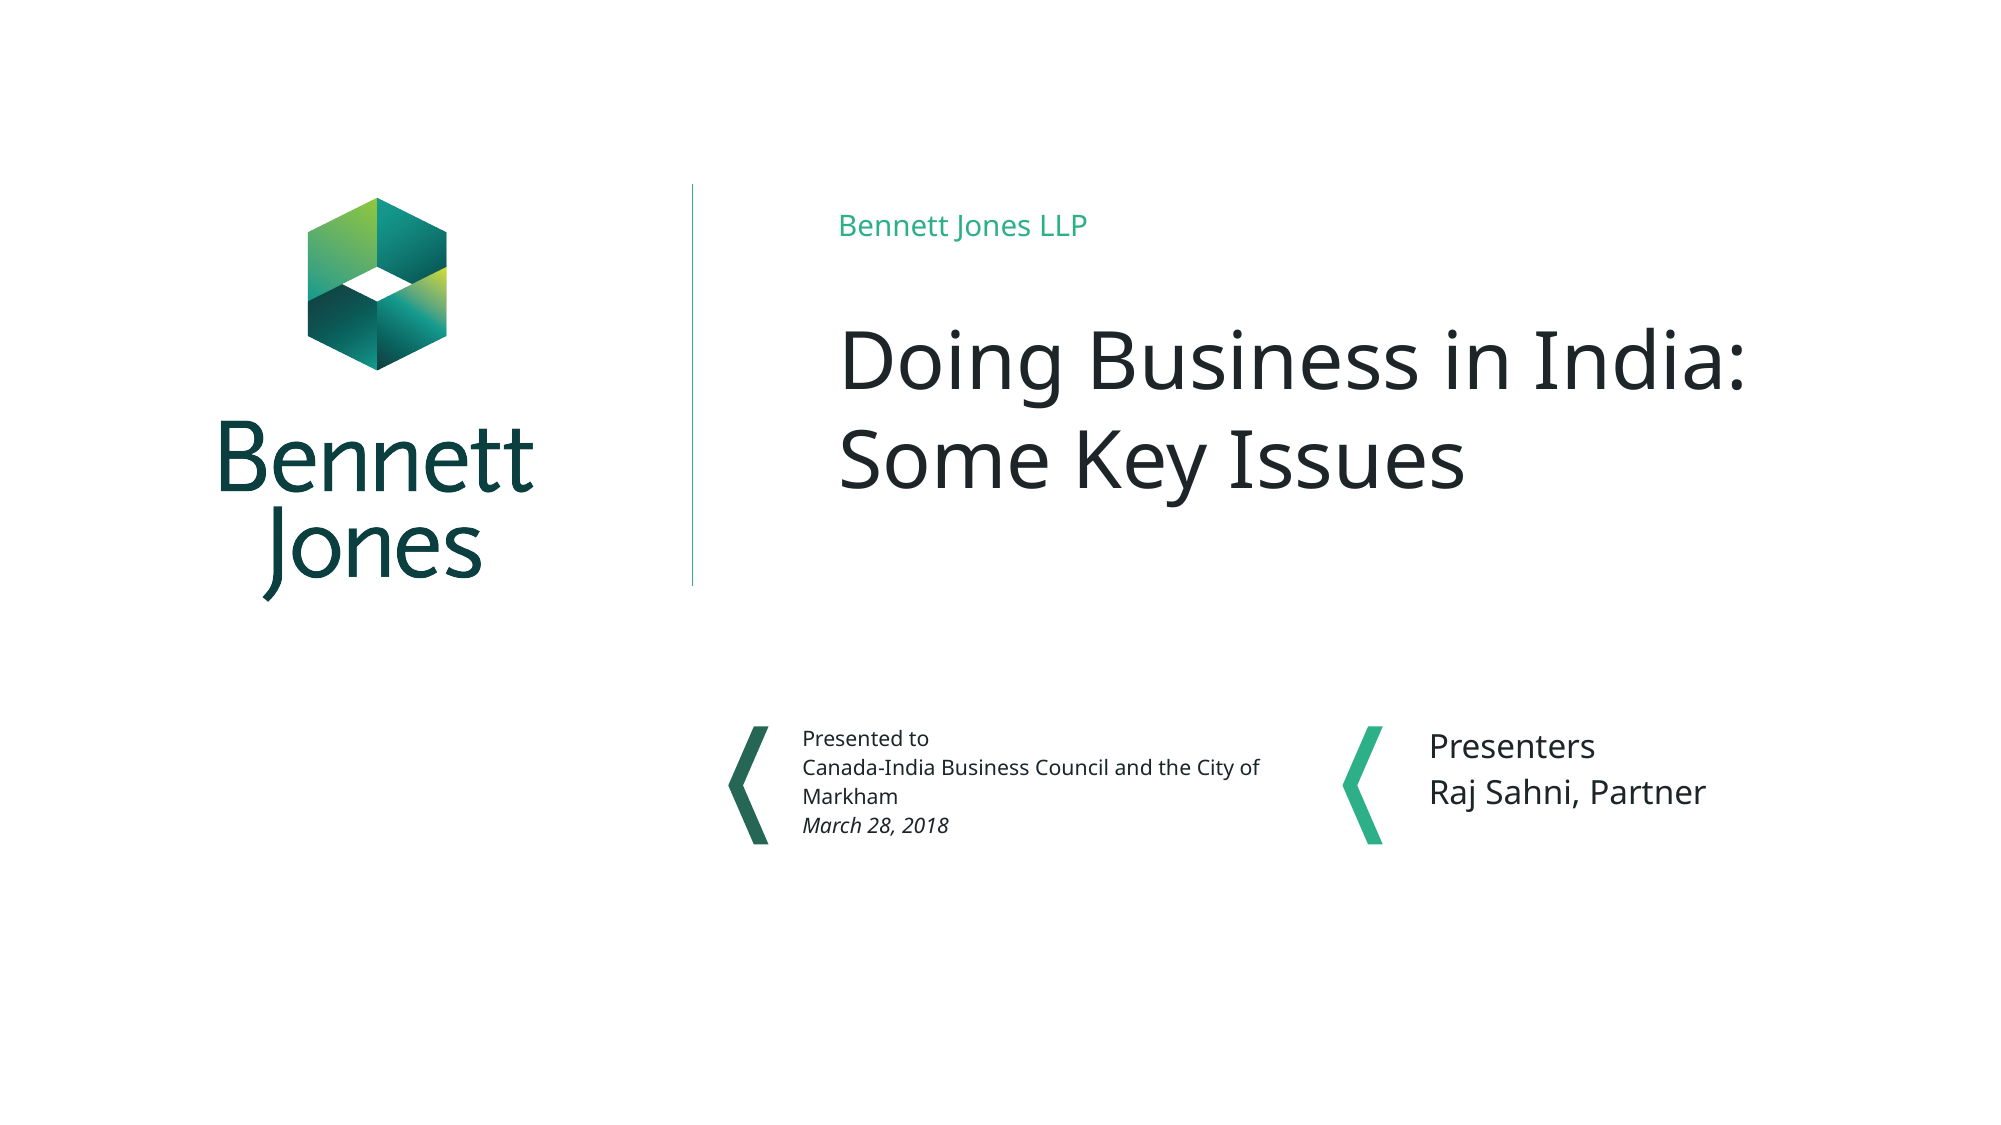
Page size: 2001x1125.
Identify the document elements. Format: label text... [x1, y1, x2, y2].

list Presenters Raj Sahni, Partner [1413, 716, 1969, 848]
picture [177, 157, 577, 642]
list Presented to Canada-India Business Council and the City of Markham March 28, 2018 [787, 716, 1284, 848]
title Doing Business in India: Some Key Issues [823, 302, 1898, 516]
list Bennett Jones LLP [823, 199, 1898, 252]
